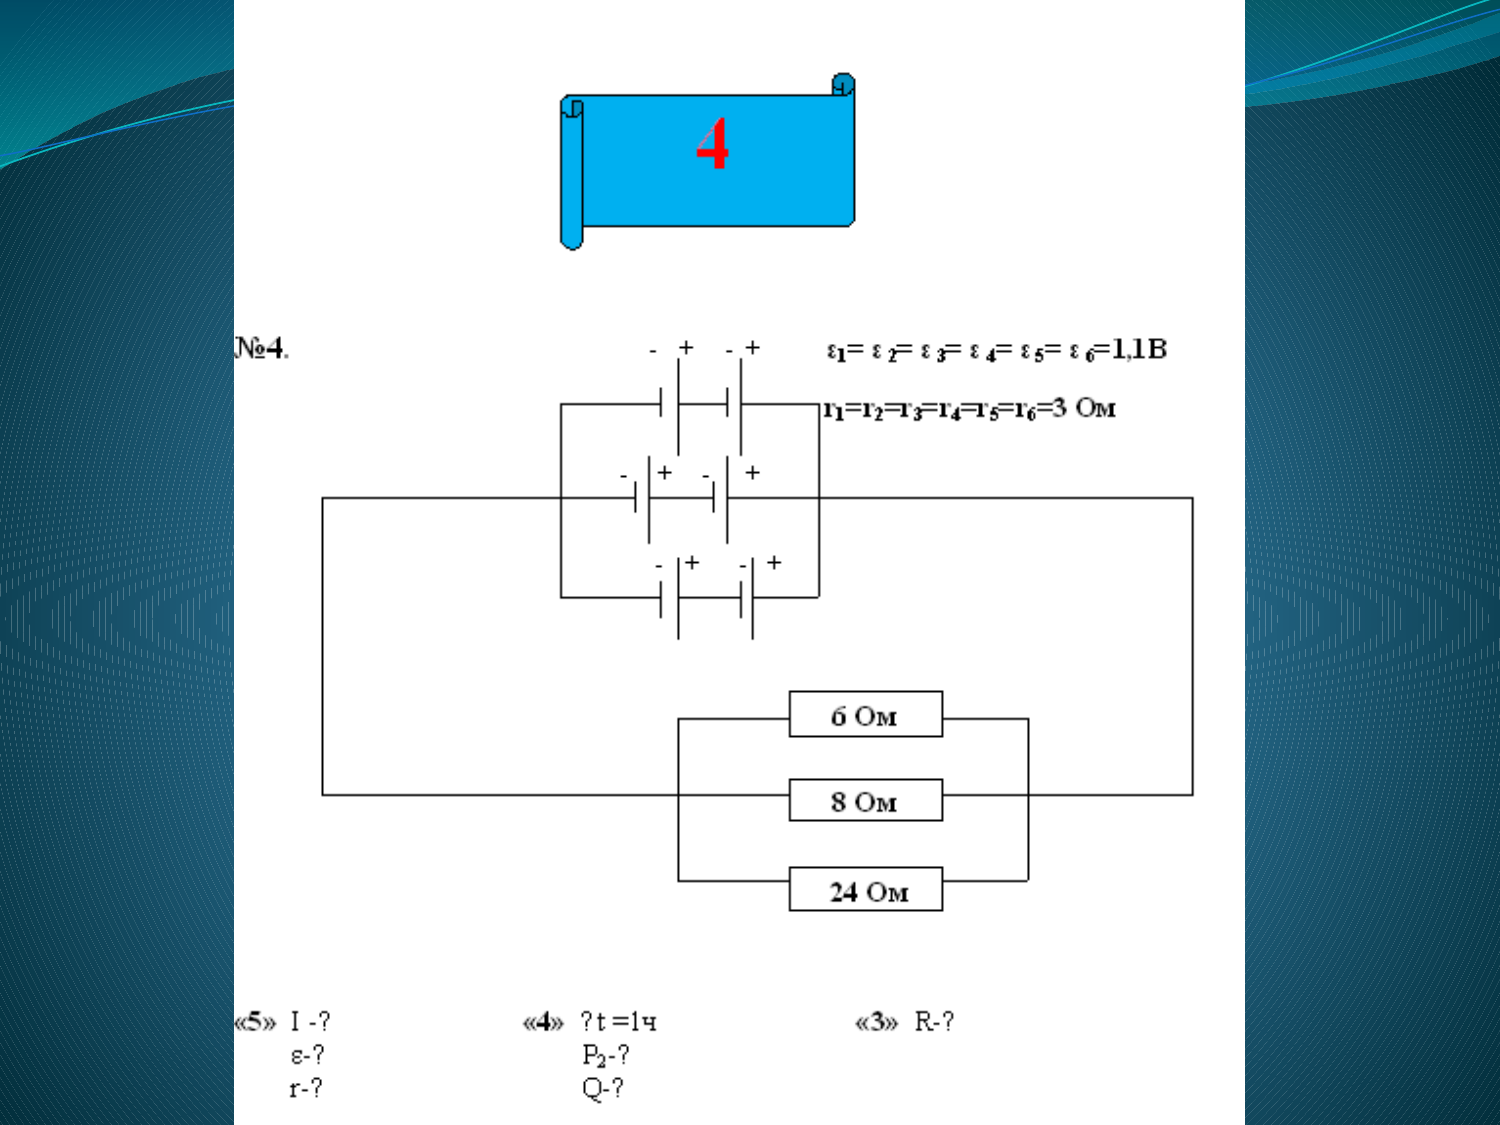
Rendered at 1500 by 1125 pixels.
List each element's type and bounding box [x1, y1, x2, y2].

list [234, 0, 1245, 1125]
